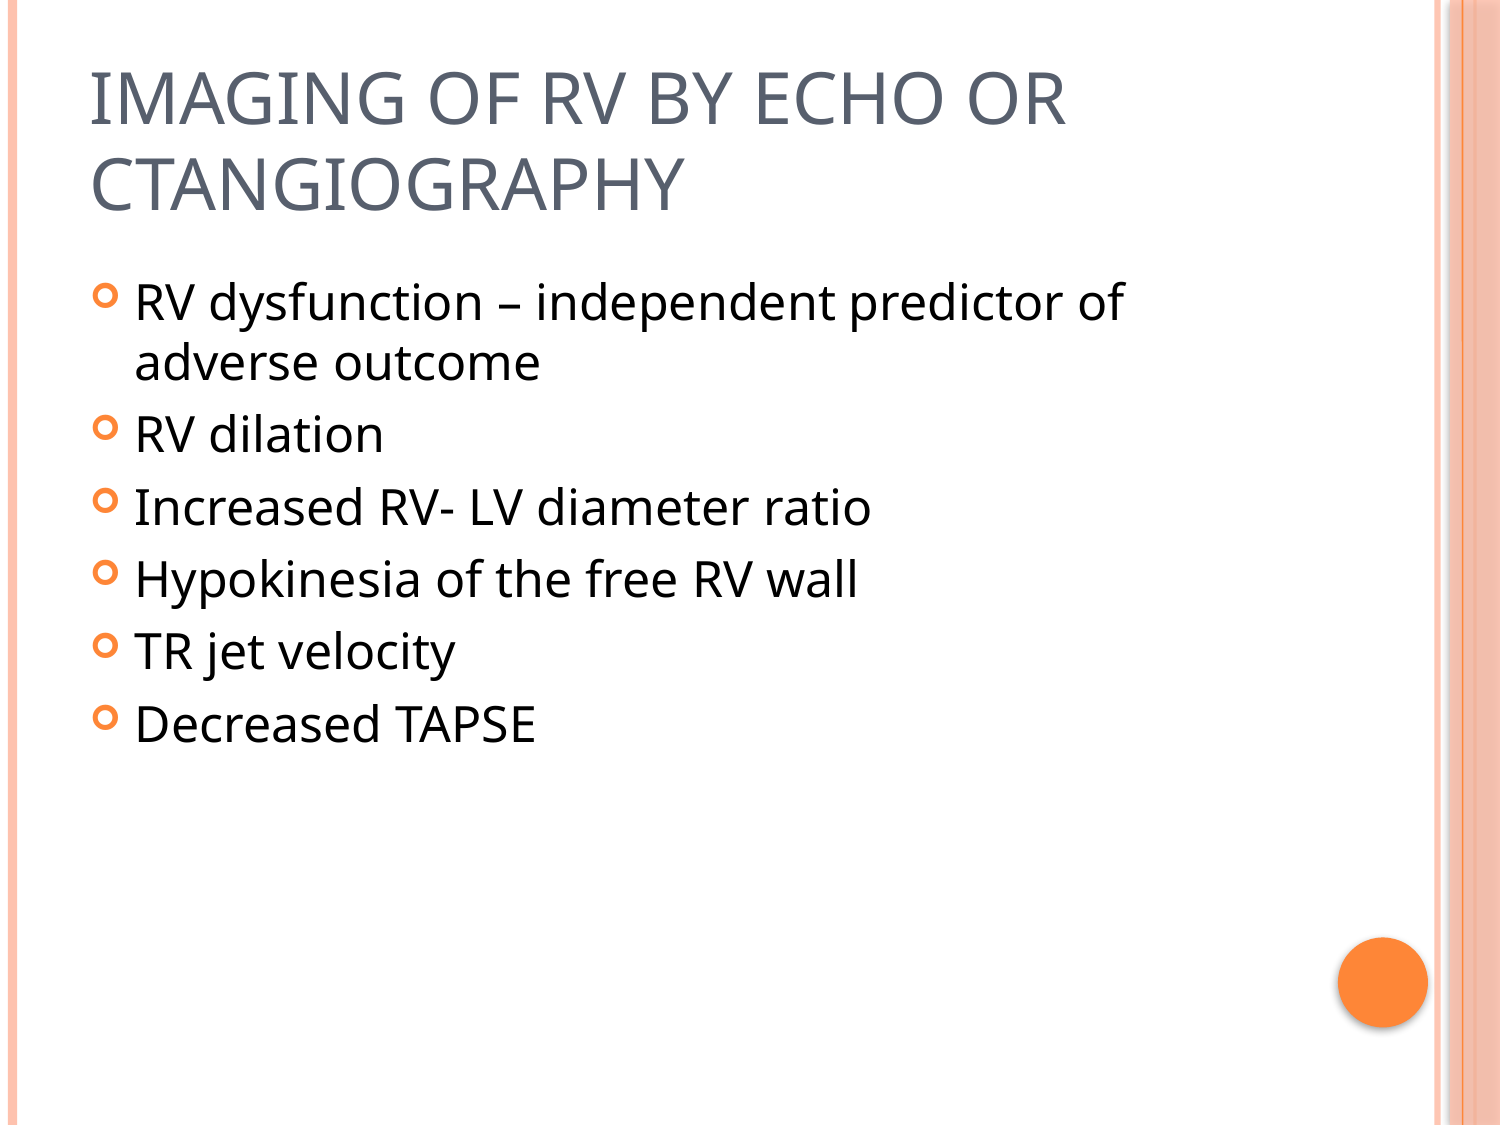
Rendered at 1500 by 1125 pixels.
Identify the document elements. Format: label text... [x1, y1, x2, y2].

list RV dysfunction – independent predictor of adverse outcome RV dilation Increased RV- LV diameter ratio Hypokinesia of the free RV wall TR jet velocity Decreased TAPSE [75, 262, 1300, 1062]
title Imaging of rv by echo or ctangiography [75, 45, 1300, 233]
